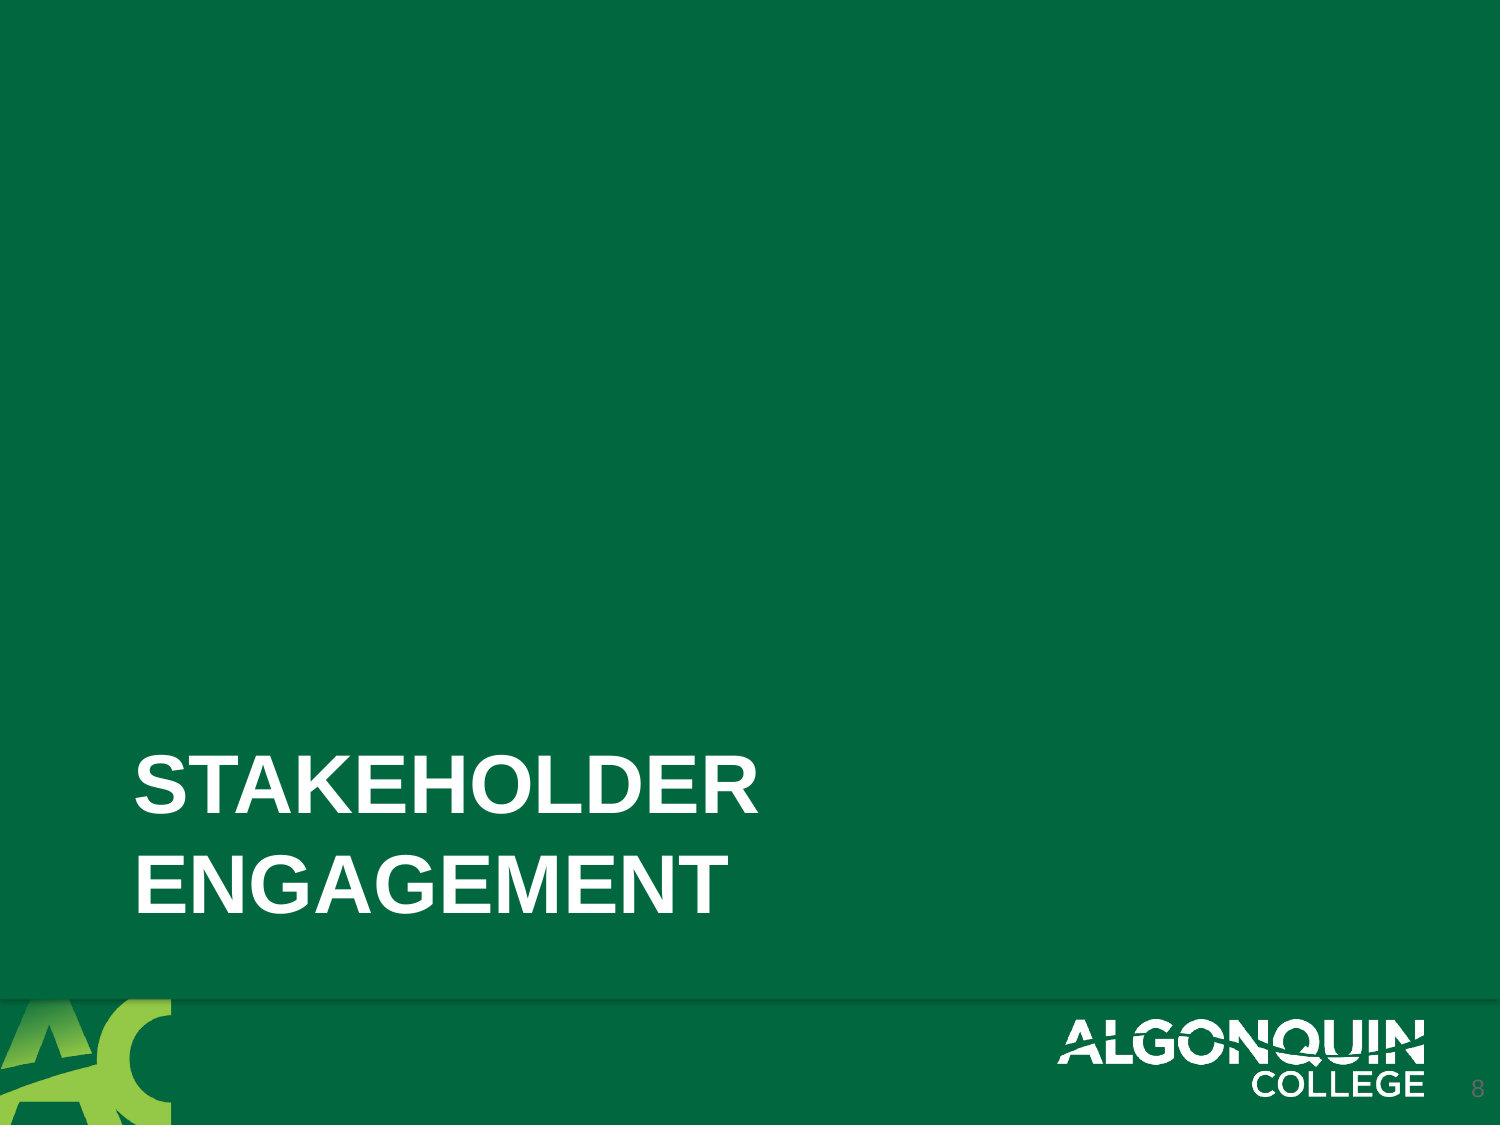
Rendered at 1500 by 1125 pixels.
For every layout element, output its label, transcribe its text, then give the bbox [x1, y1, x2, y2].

picture [0, 1000, 172, 1125]
slide_number 8 [1425, 1072, 1500, 1108]
picture [1057, 1019, 1424, 1097]
title Stakeholder Engagement [118, 722, 1394, 947]
